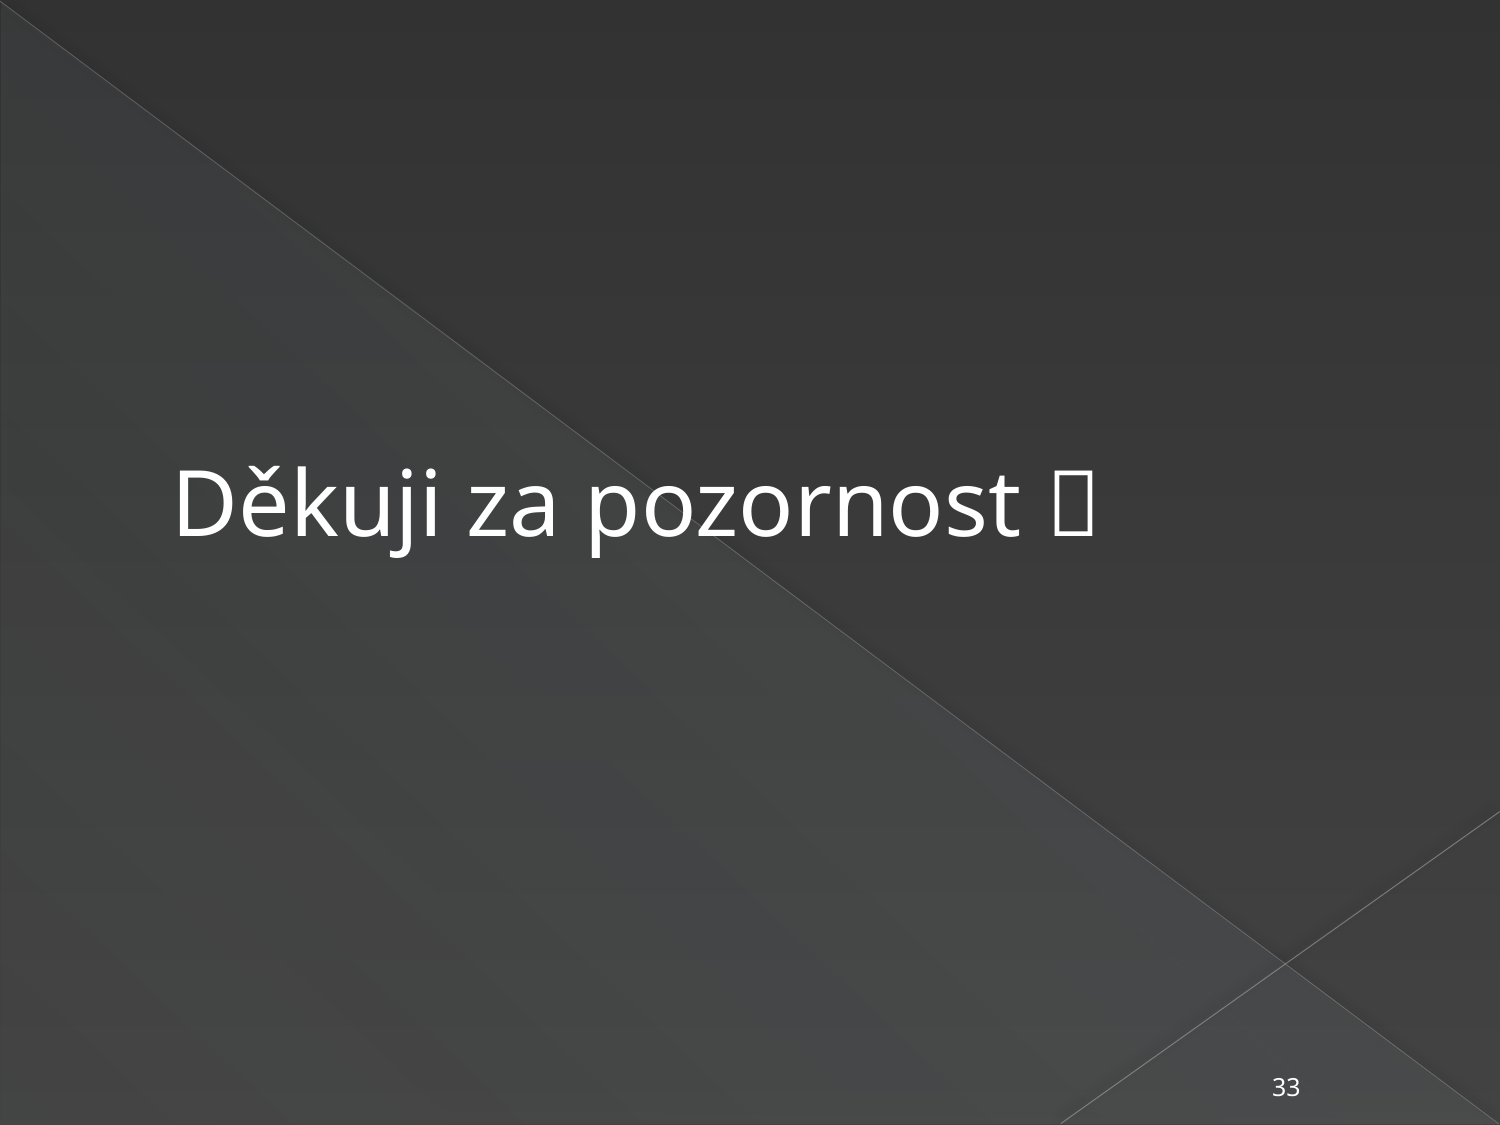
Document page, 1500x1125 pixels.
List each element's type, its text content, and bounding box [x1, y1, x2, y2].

list Děkuji za pozornost  [75, 308, 1425, 1059]
slide_number 33 [1245, 1063, 1328, 1113]
